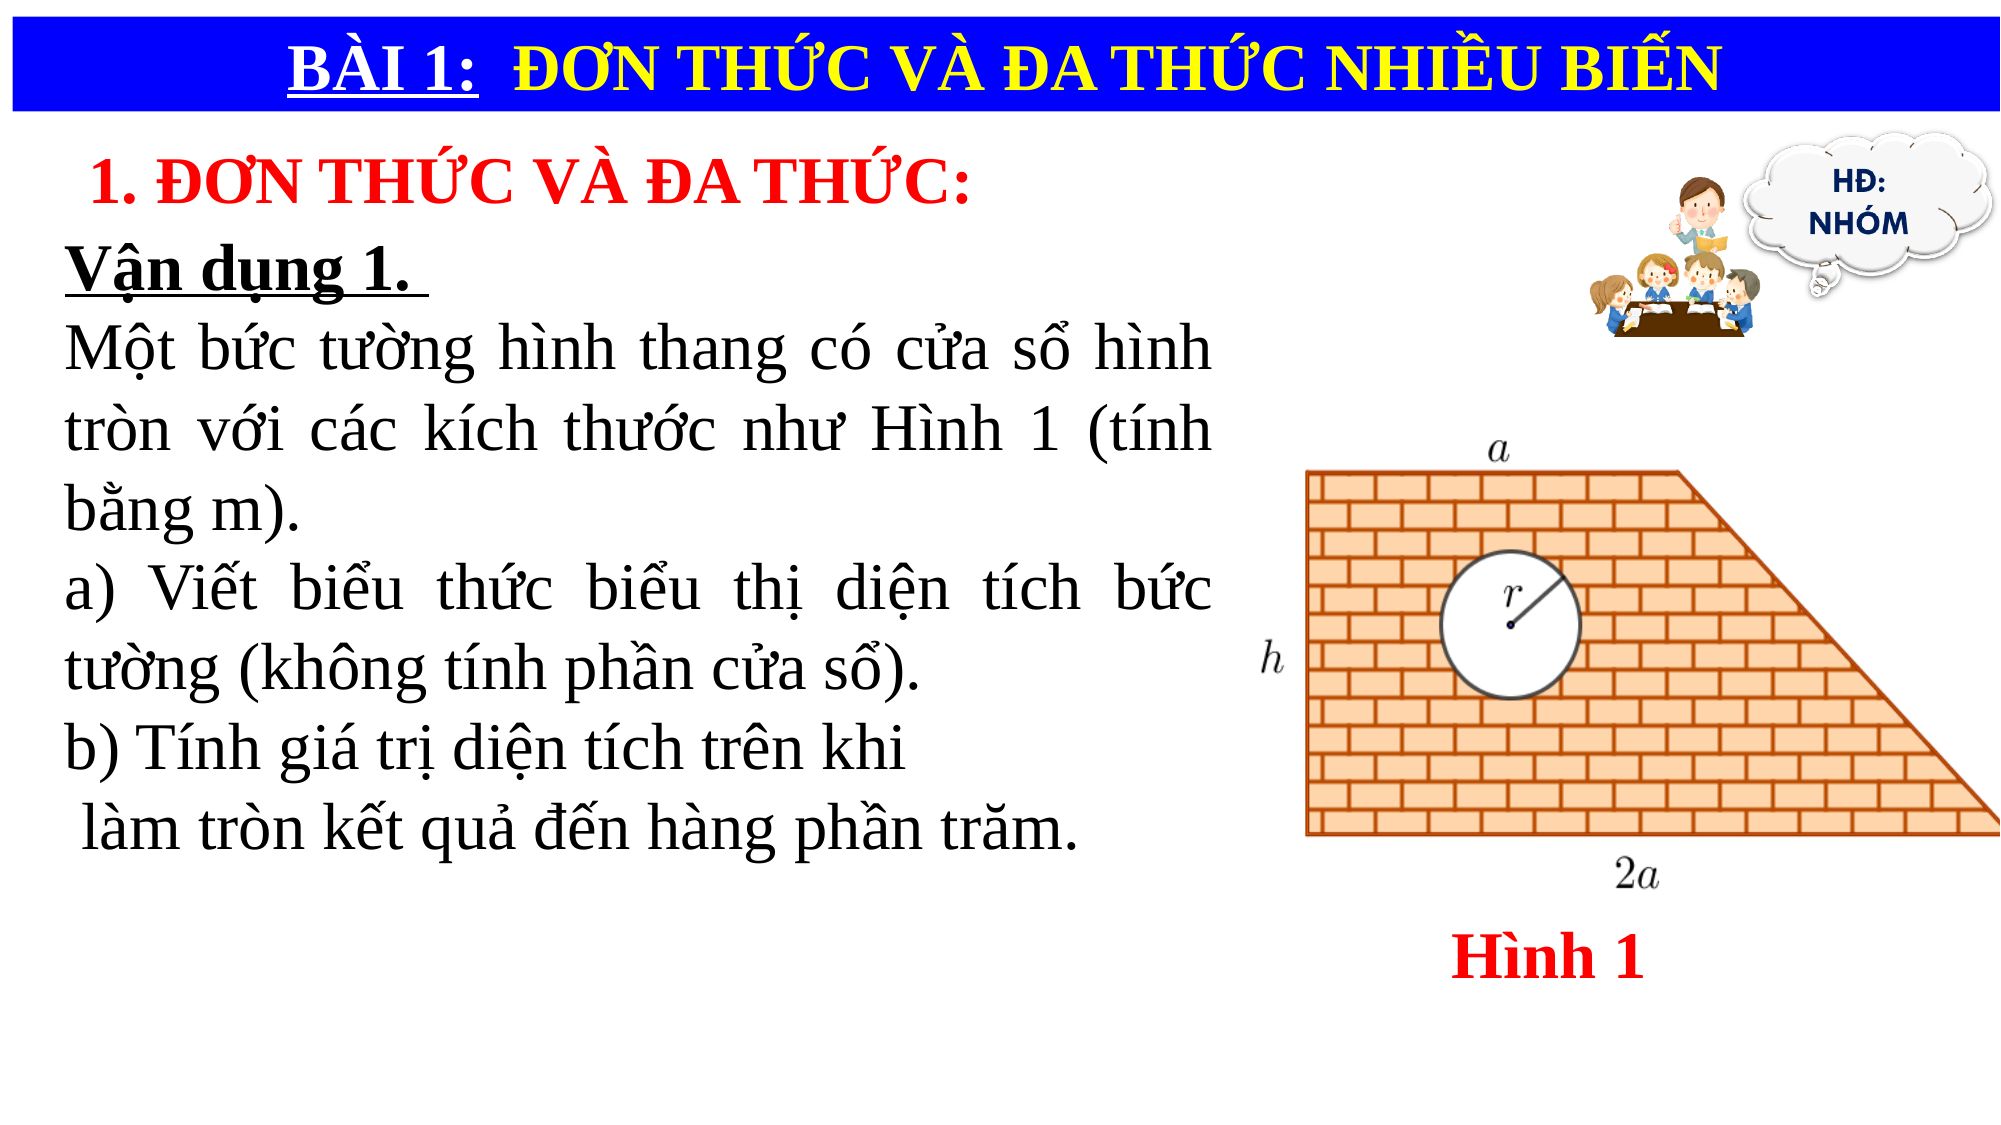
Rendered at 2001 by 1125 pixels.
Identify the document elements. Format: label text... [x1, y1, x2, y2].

text_box BÀI 1: ĐƠN THỨC VÀ ĐA THỨC NHIỀU BIẾN [12, 16, 2000, 112]
text_box 1. ĐƠN THỨC VÀ ĐA THỨC: [0, 129, 1100, 224]
picture [1585, 124, 2000, 337]
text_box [49, 215, 2000, 1121]
